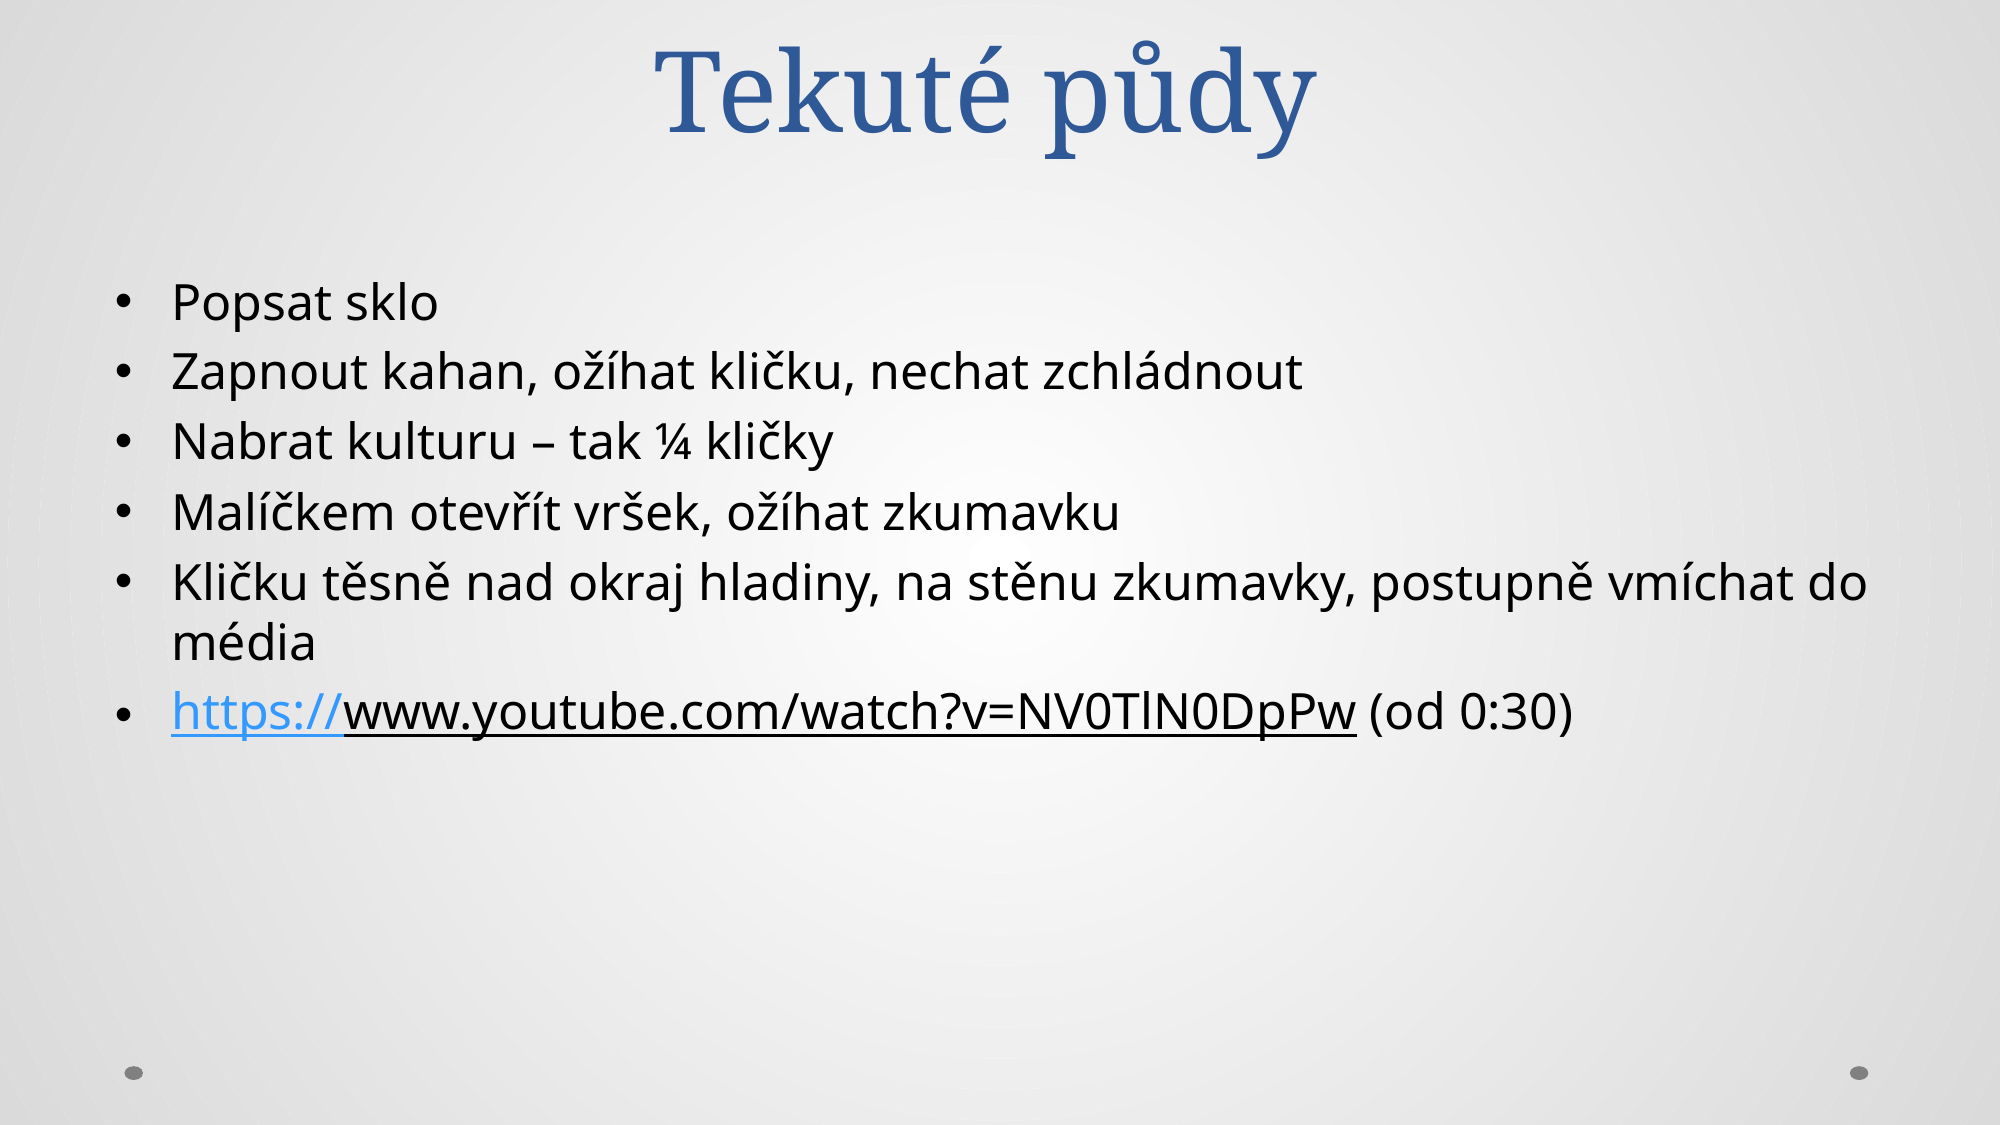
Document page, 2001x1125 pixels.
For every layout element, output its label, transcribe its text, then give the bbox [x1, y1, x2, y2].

title Tekuté půdy [99, 86, 1900, 262]
list Popsat sklo Zapnout kahan, ožíhat kličku, nechat zchládnout Nabrat kulturu – tak ¼ kličky Malíčkem otevřít vršek, ožíhat zkumavku Kličku těsně nad okraj hladiny, na stěnu zkumavky, postupně vmíchat do média https://www.youtube.com/watch?v=NV0TlN0DpPw (od 0:30) [99, 262, 1900, 1005]
